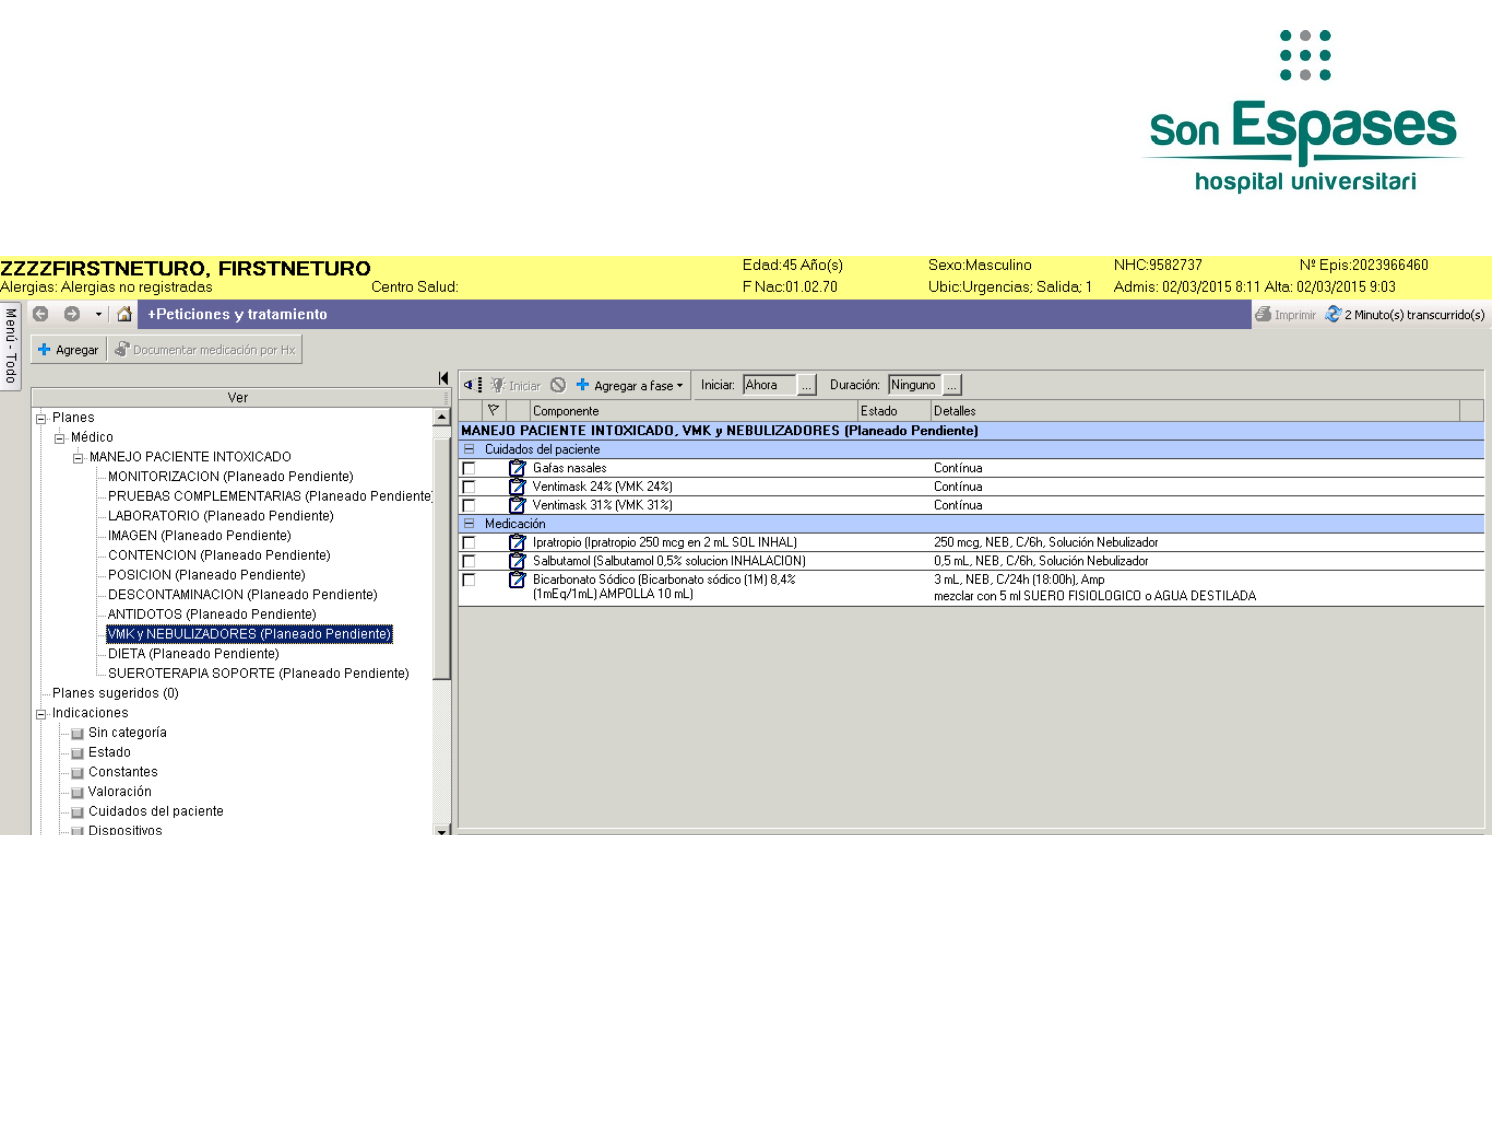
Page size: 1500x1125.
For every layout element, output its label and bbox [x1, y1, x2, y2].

picture [1139, 4, 1495, 209]
picture [0, 256, 1493, 835]
